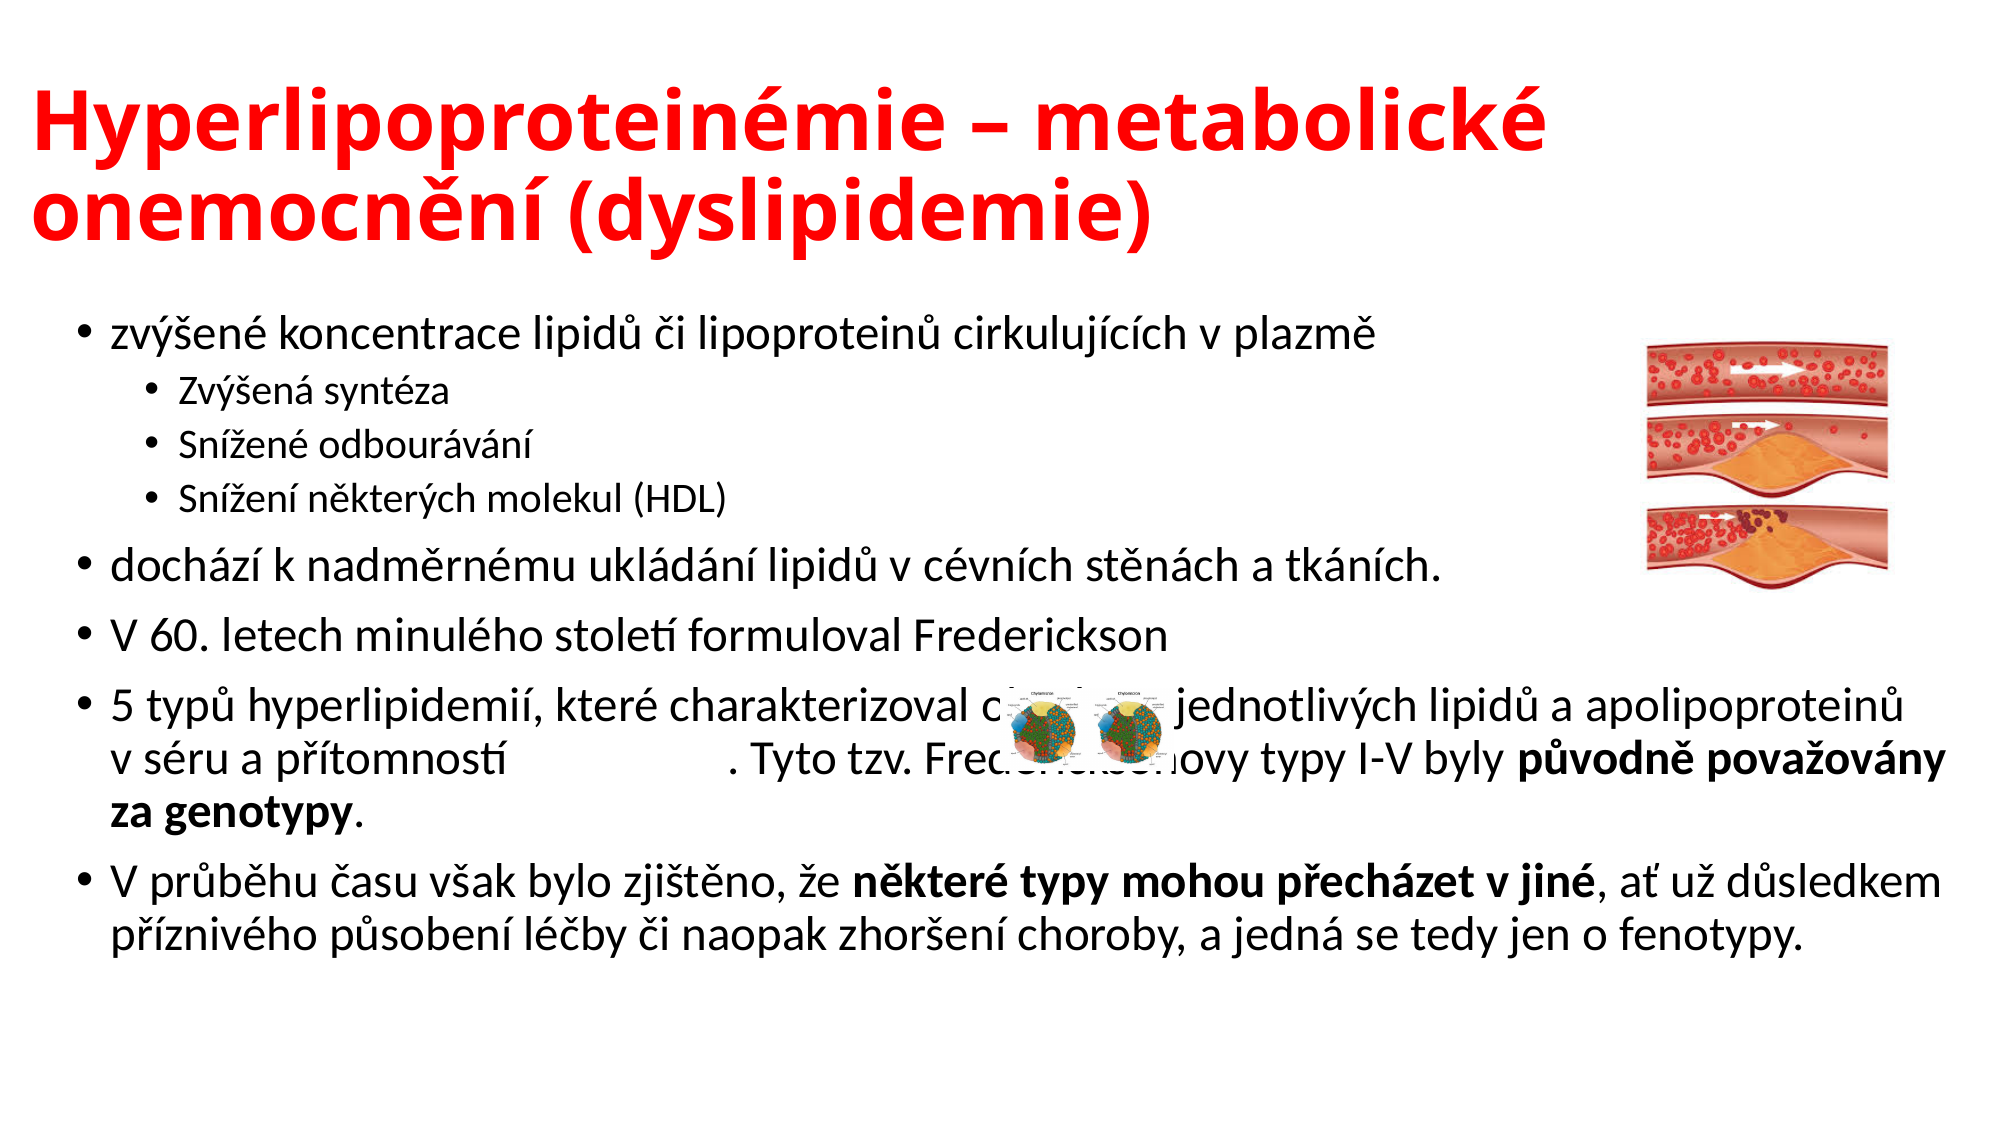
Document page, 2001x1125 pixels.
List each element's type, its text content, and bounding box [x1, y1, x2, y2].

title Hyperlipoproteinémie – metabolické onemocnění (dyslipidemie) [15, 59, 1987, 278]
picture [1640, 338, 1895, 593]
picture [1000, 688, 1174, 771]
list zvýšené koncentrace lipidů či lipoproteinů cirkulujících v plazmě Zvýšená syntéza Snížené odbourávání Snížení některých molekul (HDL) dochází k nadměrnému ukládání lipidů v cévních stěnách a tkáních. V 60. letech minulého století formuloval Frederickson 5 typů hyperlipidemií, které charakterizoval obsahem jednotlivých lipidů a apolipoproteinů v séru a přítomností . Tyto tzv. Fredericksonovy typy I-V byly původně považovány za genotypy. V průběhu času však bylo zjištěno, že některé typy mohou přecházet v jiné, ať už důsledkem příznivého působení léčby či naopak zhoršení choroby, a jedná se tedy jen o fenotypy. [61, 299, 1978, 1014]
